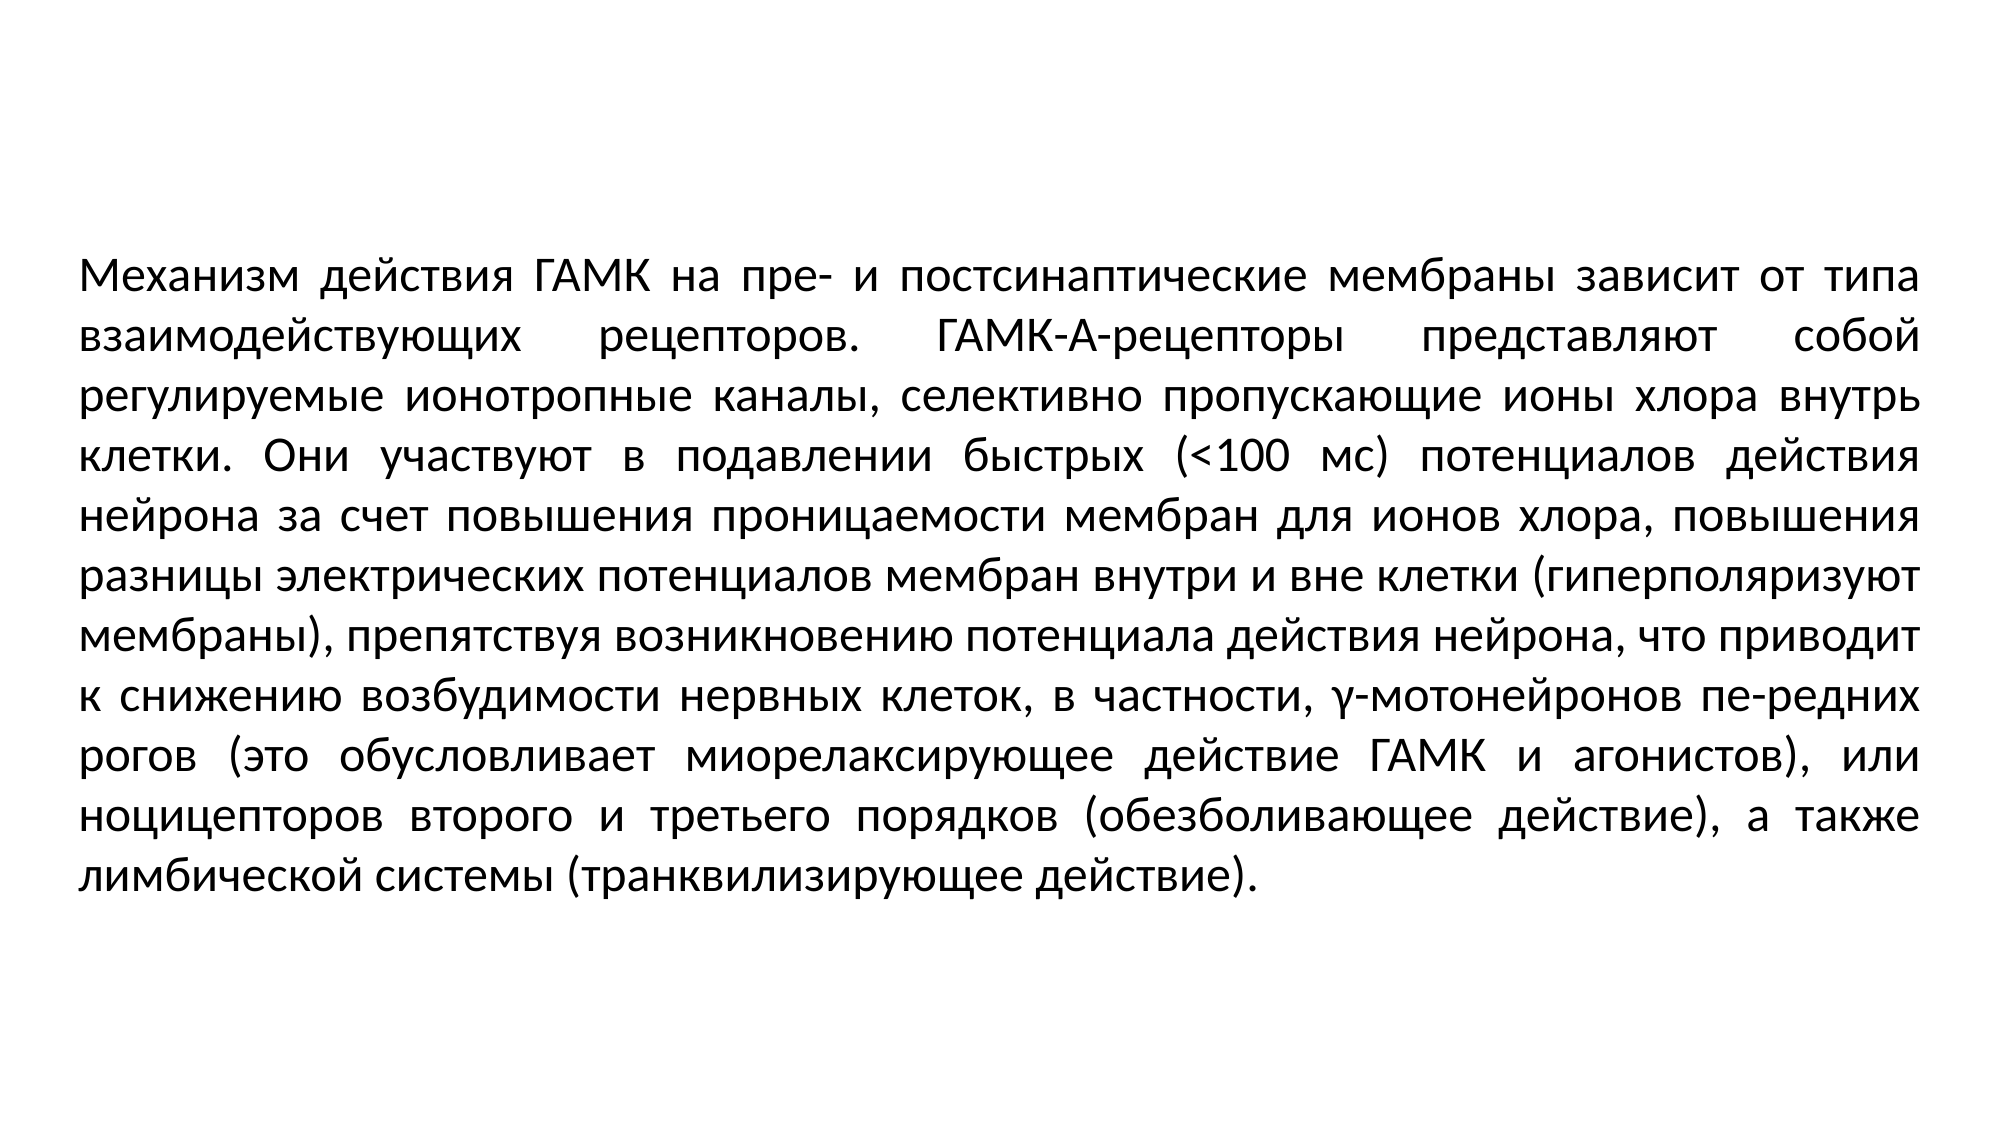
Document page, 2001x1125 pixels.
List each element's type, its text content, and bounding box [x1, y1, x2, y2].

text_box Механизм действия ГАМК на пре- и постсинаптические мембраны зависит от типа взаимодействующих рецепторов. ГАМК-А-рецепторы представляют собой регулируемые ионотропные каналы, селективно пропускающие ионы хлора внутрь клетки. Они участвуют в подавлении быстрых (<100 мс) потенциалов действия нейрона за счет повышения проницаемости мембран для ионов хлора, повышения разницы электрических потенциалов мембран внутри и вне клетки (гиперполяризуют мембраны), препятствуя возникновению потенциала действия нейрона, что приводит к снижению возбудимости нервных клеток, в частности, γ-мотонейронов пе-редних рогов (это обусловливает миорелаксирующее действие ГАМК и агонистов), или ноцицепторов второго и третьего порядков (обезболивающее действие), а также лимбической системы (транквилизирующее действие). [63, 234, 1937, 910]
